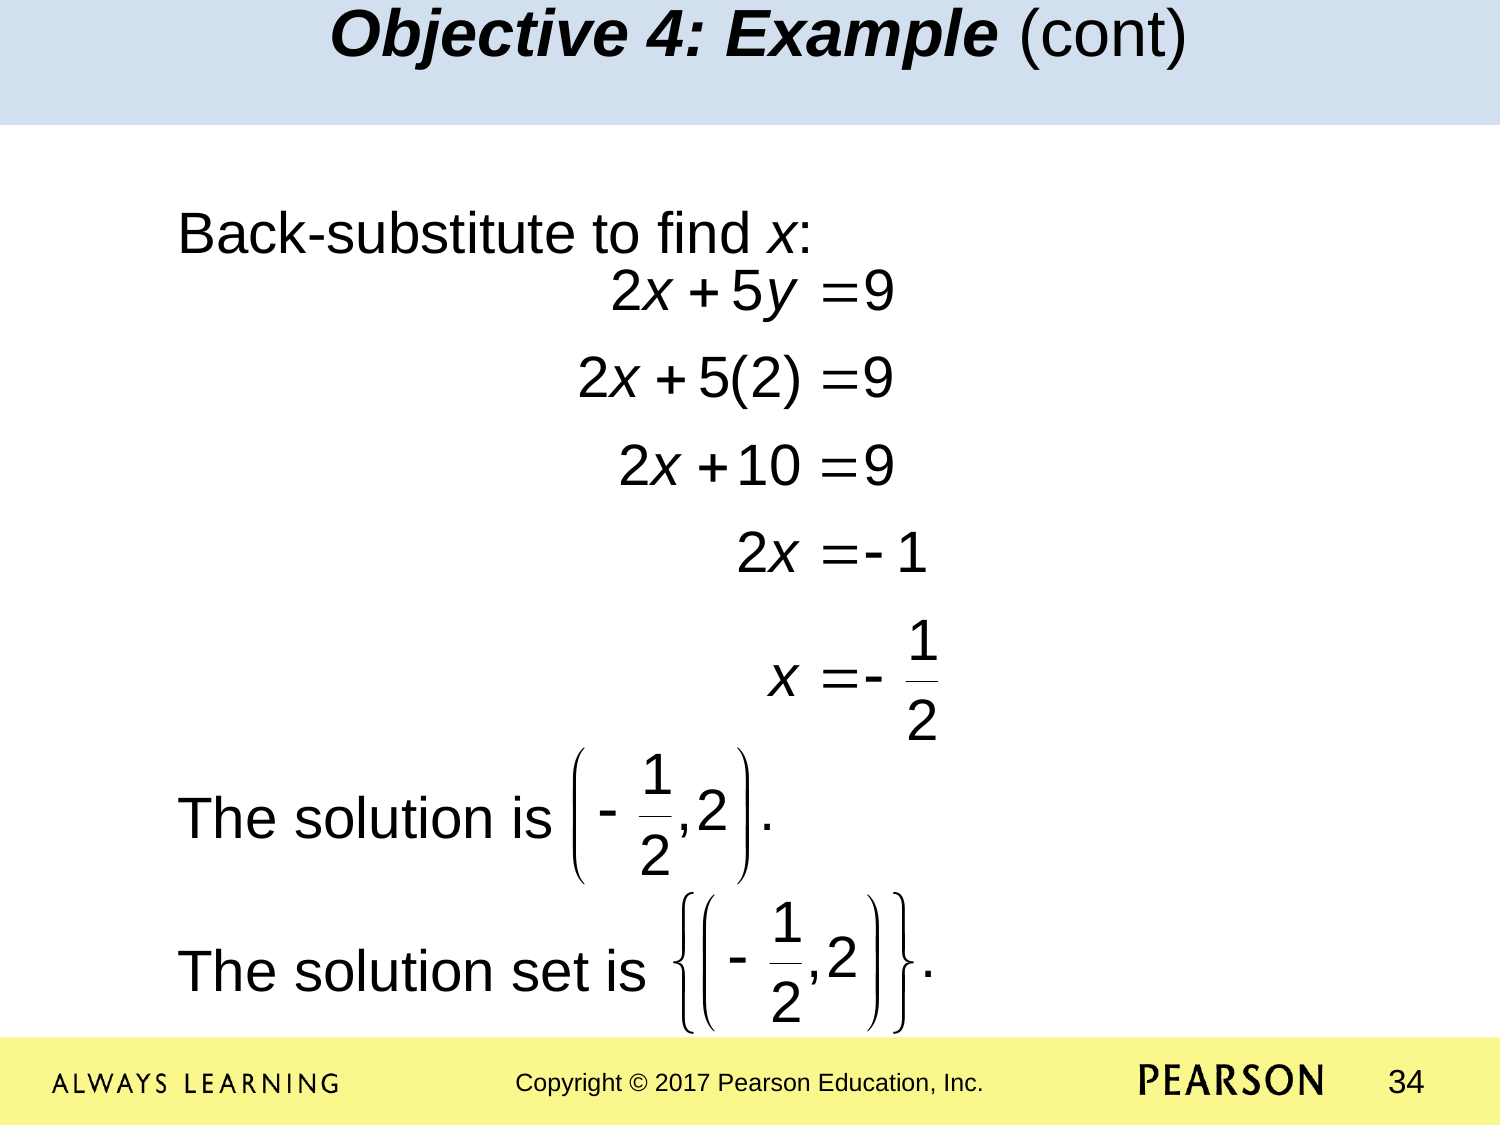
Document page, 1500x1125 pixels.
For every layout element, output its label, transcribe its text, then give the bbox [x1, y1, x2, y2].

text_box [566, 740, 776, 892]
list Back-substitute to find x: The solution is The solution set is [87, 187, 1440, 1000]
picture [1137, 1062, 1325, 1097]
picture [51, 1072, 338, 1094]
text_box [666, 885, 938, 1041]
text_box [574, 262, 944, 746]
